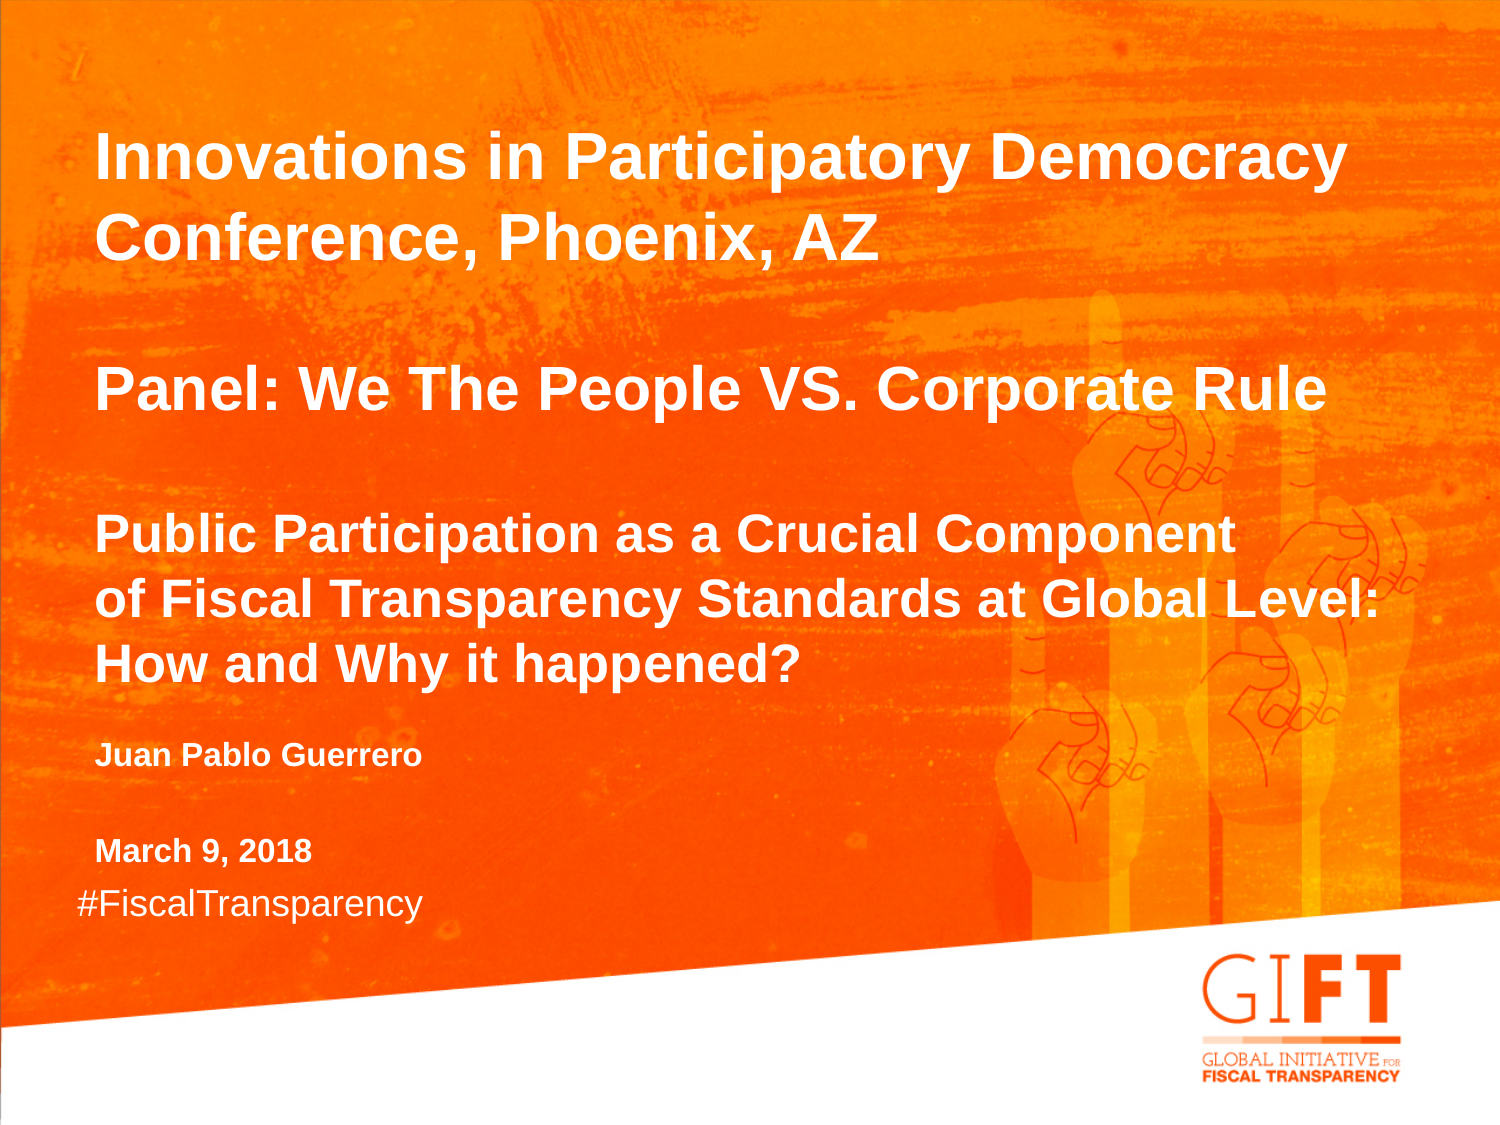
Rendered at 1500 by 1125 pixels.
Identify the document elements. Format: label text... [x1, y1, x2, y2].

text_box Innovations in Participatory Democracy Conference, Phoenix, AZ Panel: We The People VS. Corporate Rule Public Participation as a Crucial Component of Fiscal Transparency Standards at Global Level: How and Why it happened? Juan Pablo Guerrero March 9, 2018 [79, 106, 1402, 961]
text_box #FiscalTransparency [62, 872, 439, 932]
picture [0, 0, 1500, 1125]
